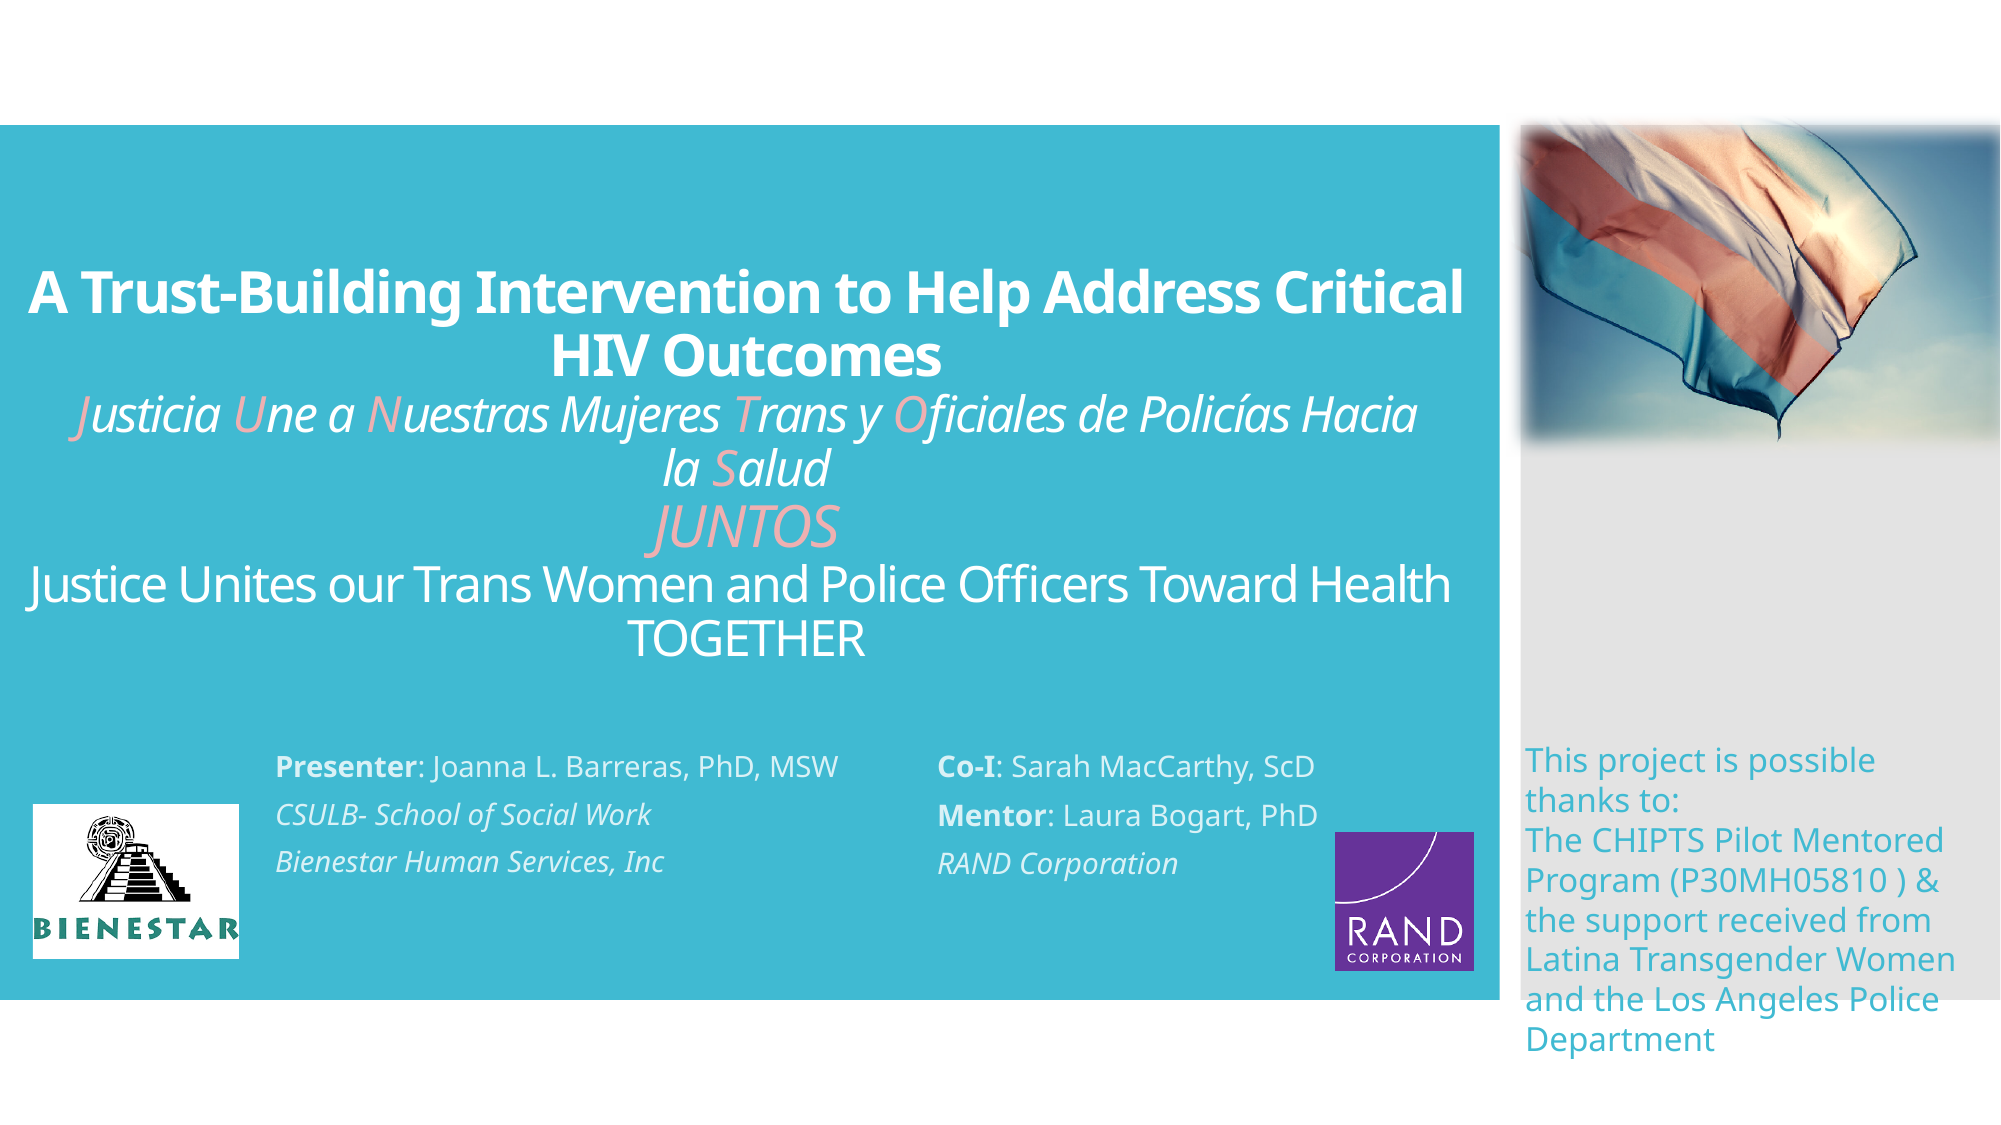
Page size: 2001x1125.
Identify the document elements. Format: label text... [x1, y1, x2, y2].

text_box This project is possible thanks to: The CHIPTS Pilot Mentored Program (P30MH05810 ) & the support received from Latina Transgender Women and the Los Angeles Police Department [1510, 691, 2000, 1106]
picture [1506, 113, 2000, 458]
picture [1334, 831, 1474, 971]
picture [32, 804, 239, 960]
text_box Co-I: Sarah MacCarthy, ScD Mentor: Laura Bogart, PhD RAND Corporation [922, 744, 1335, 895]
title A Trust-Building Intervention to Help Address Critical HIV Outcomes Justicia Une a Nuestras Mujeres Trans y Oficiales de Policías Hacia la Salud JUNTOS Justice Unites our Trans Women and Police Officers Toward Health TOGETHER [0, 141, 1494, 676]
subtitle Presenter: Joanna L. Barreras, PhD, MSW CSULB- School of Social Work Bienestar Human Services, Inc [260, 744, 860, 920]
